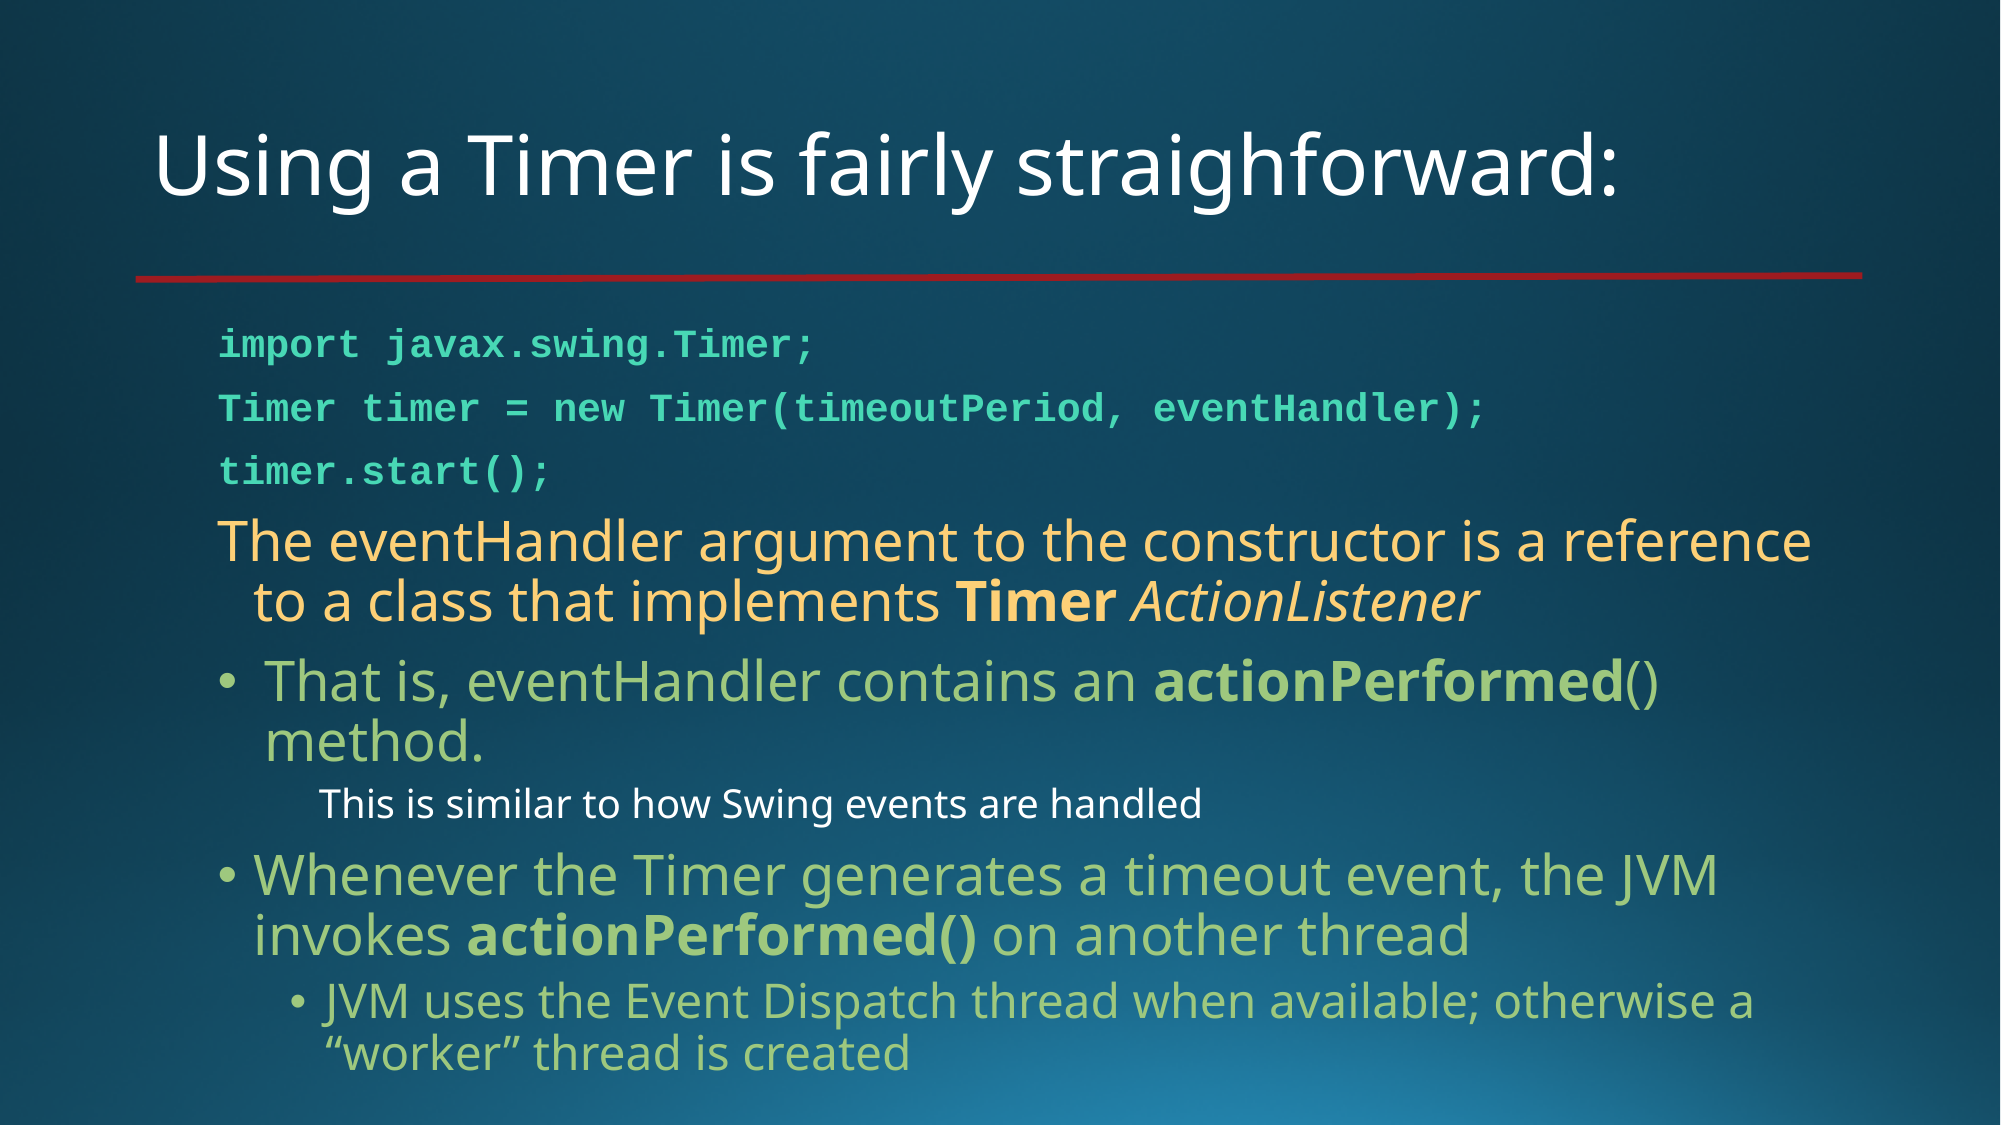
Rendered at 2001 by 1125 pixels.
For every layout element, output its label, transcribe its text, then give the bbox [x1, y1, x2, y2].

title Using a Timer is fairly straighforward: [137, 59, 1863, 278]
picture [0, 0, 2001, 1125]
list import javax.swing.Timer; Timer timer = new Timer(timeoutPeriod, eventHandler); timer.start(); The eventHandler argument to the constructor is a reference to a class that implements Timer ActionListener That is, eventHandler contains an actionPerformed() method. This is similar to how Swing events are handled Whenever the Timer generates a timeout event, the JVM invokes actionPerformed() on another thread JVM uses the Event Dispatch thread when available; otherwise a “worker” thread is created [202, 315, 1882, 1095]
